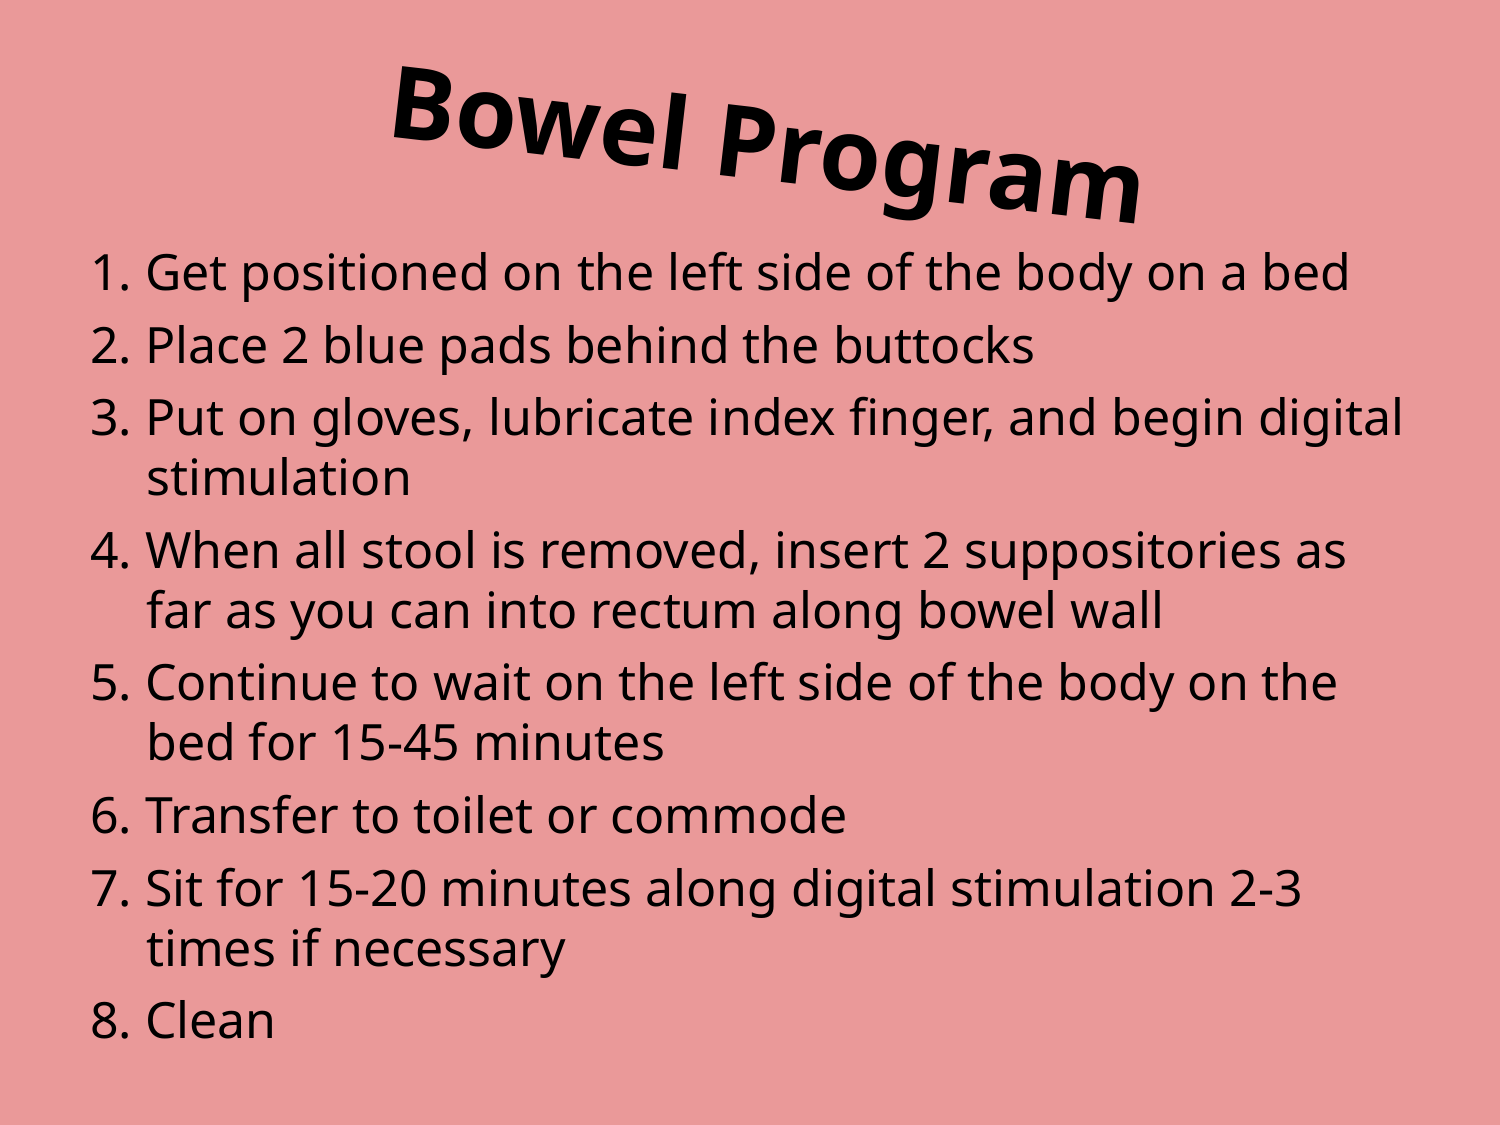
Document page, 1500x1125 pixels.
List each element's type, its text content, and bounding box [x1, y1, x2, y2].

list 1. Get positioned on the left side of the body on a bed 2. Place 2 blue pads behind the buttocks 3. Put on gloves, lubricate index finger, and begin digital stimulation 4. When all stool is removed, insert 2 suppositories as far as you can into rectum along bowel wall 5. Continue to wait on the left side of the body on the bed for 15-45 minutes 6. Transfer to toilet or commode 7. Sit for 15-20 minutes along digital stimulation 2-3 times if necessary 8. Clean [75, 225, 1425, 1064]
title Bowel Program [66, 0, 1433, 225]
